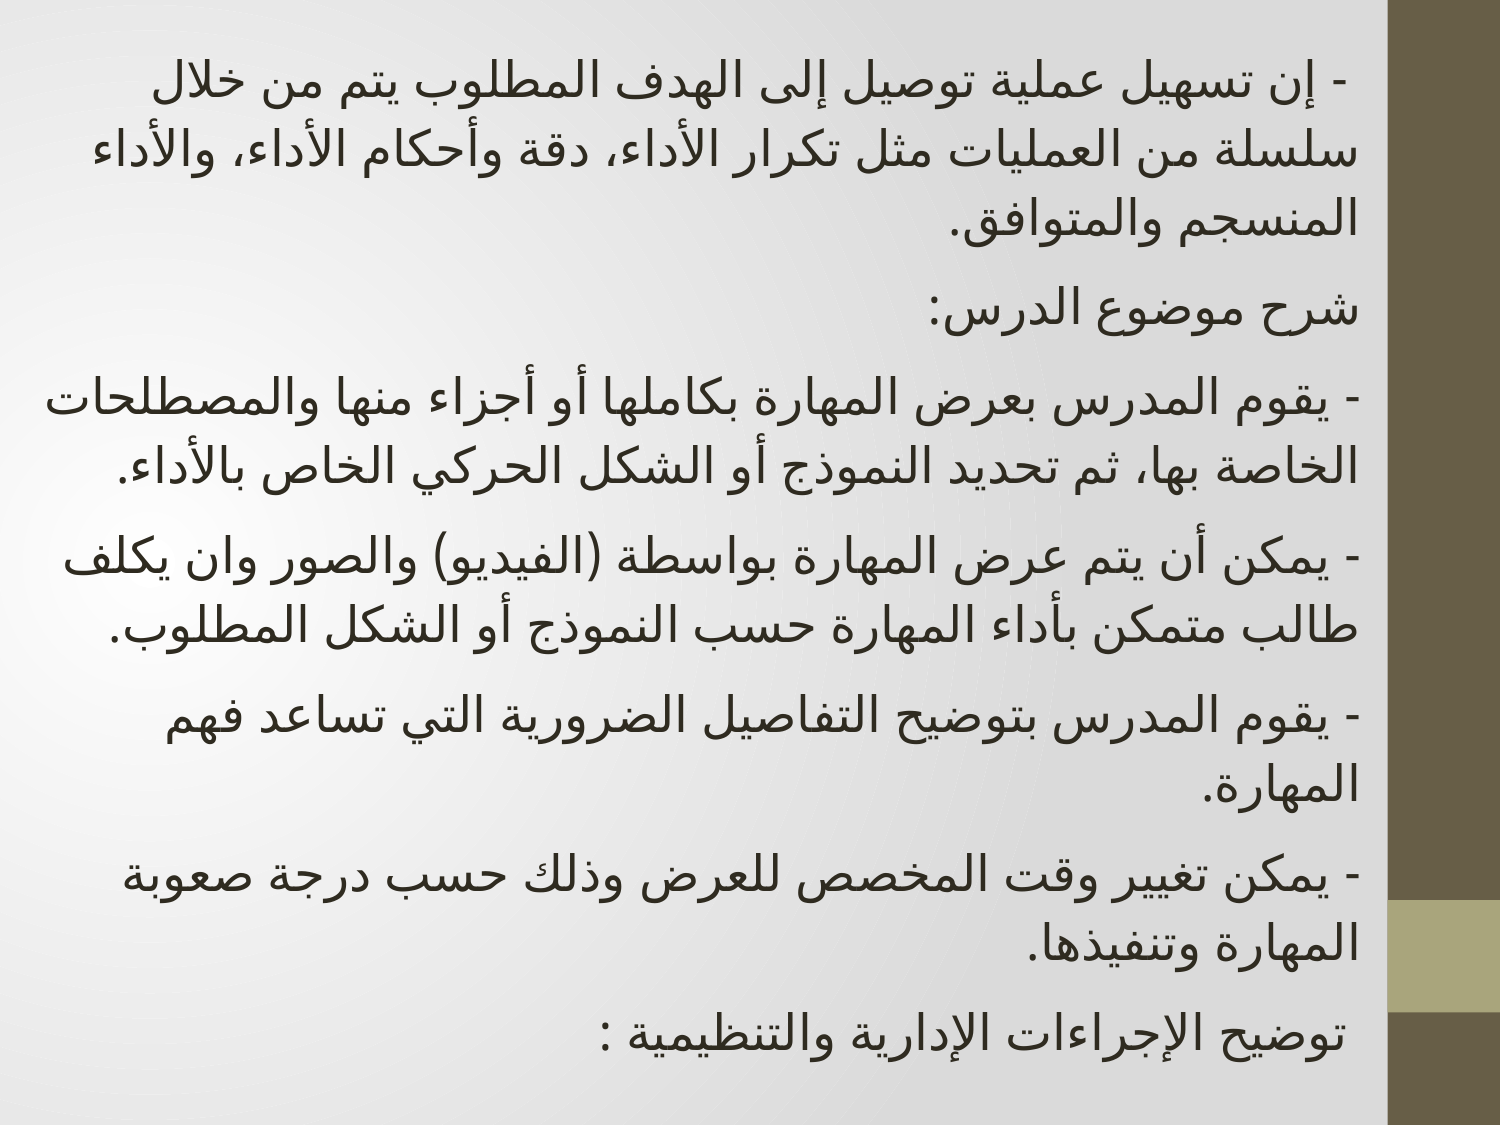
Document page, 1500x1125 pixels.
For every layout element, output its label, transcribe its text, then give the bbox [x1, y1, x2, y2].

text_box - إن تسهيل عملية توصيل إلى الهدف المطلوب يتم من خلال سلسلة من العمليات مثل تكرار الأداء، دقة وأحكام الأداء، والأداء المنسجم والمتوافق. شرح موضوع الدرس: - يقوم المدرس بعرض المهارة بكاملها أو أجزاء منها والمصطلحات الخاصة بها، ثم تحديد النموذج أو الشكل الحركي الخاص بالأداء. - يمكن أن يتم عرض المهارة بواسطة (الفيديو) والصور وان يكلف طالب متمكن بأداء المهارة حسب النموذج أو الشكل المطلوب. - يقوم المدرس بتوضيح التفاصيل الضرورية التي تساعد فهم المهارة. - يمكن تغيير وقت المخصص للعرض وذلك حسب درجة صعوبة المهارة وتنفيذها. توضيح الإجراءات الإدارية والتنظيمية : [0, 30, 1376, 1068]
